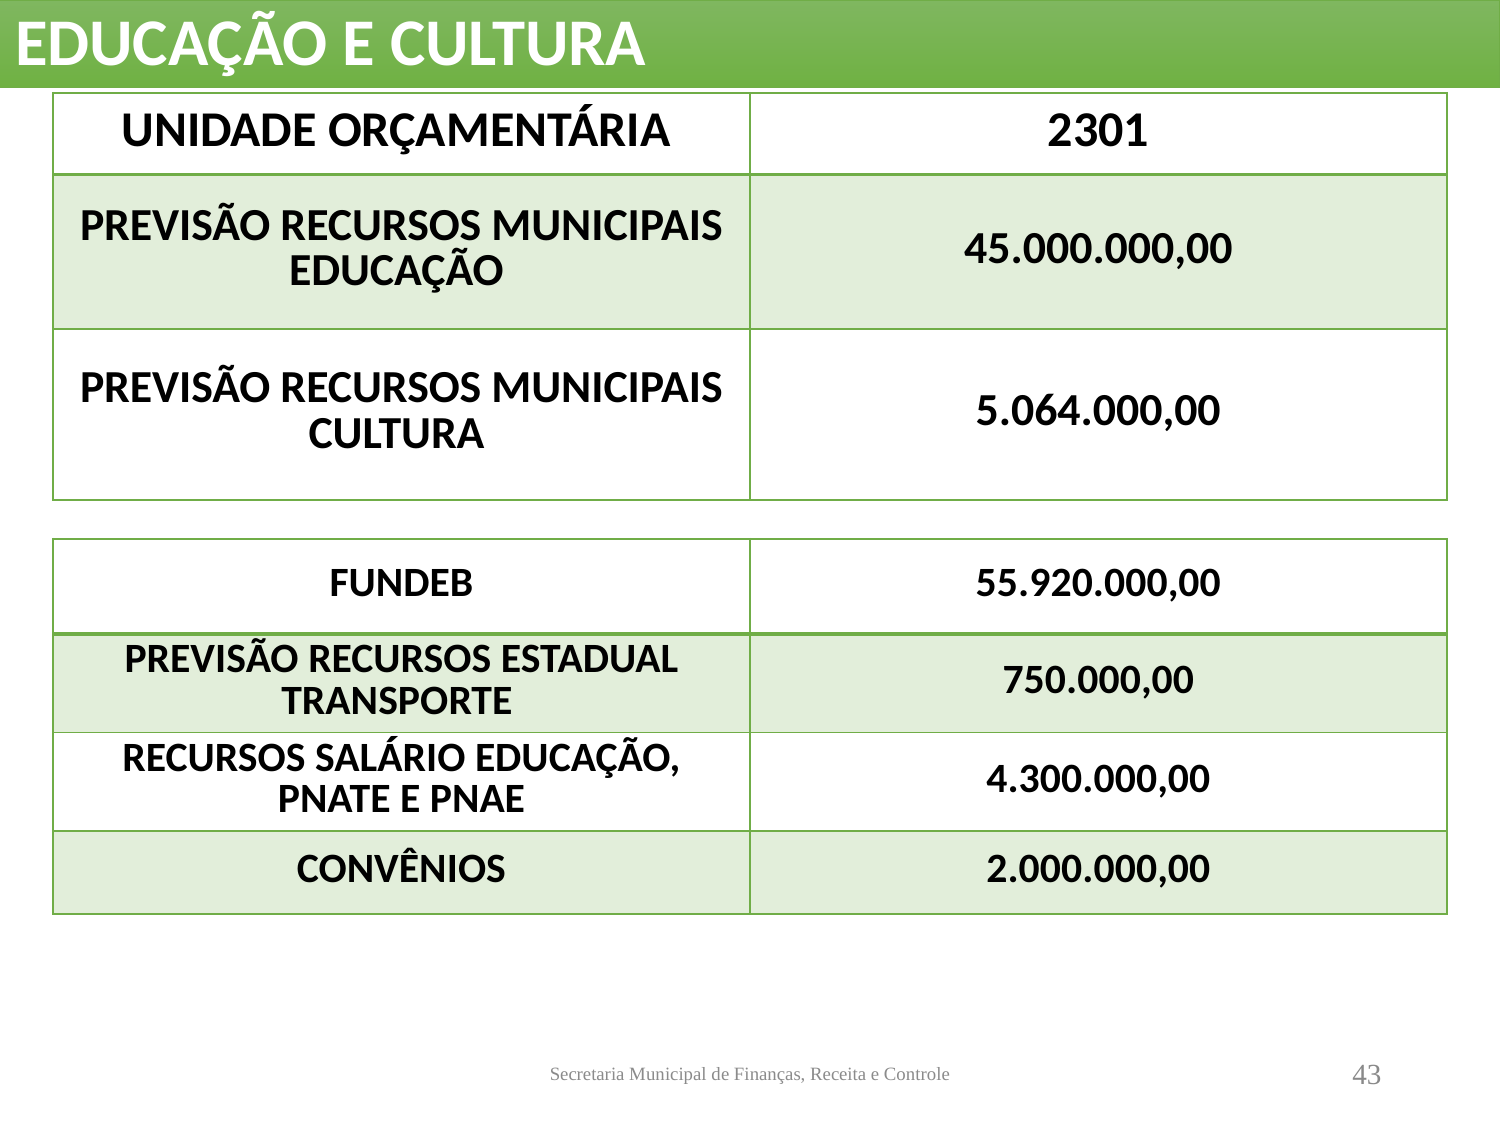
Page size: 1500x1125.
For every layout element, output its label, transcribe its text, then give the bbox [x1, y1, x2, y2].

table_cell PREVISÃO RECURSOS MUNICIPAIS CULTURA [54, 330, 749, 499]
table_cell PREVISÃO RECURSOS MUNICIPAIS EDUCAÇÃO [54, 176, 749, 328]
table_header UNIDADE ORÇAMENTÁRIA [54, 94, 749, 173]
table_cell CONVÊNIOS [54, 832, 749, 913]
table_header FUNDEB [54, 540, 749, 632]
table_cell 4.300.000,00 [751, 733, 1446, 830]
table_cell 2.000.000,00 [751, 832, 1446, 913]
table_cell RECURSOS SALÁRIO EDUCAÇÃO, PNATE E PNAE [54, 733, 749, 830]
table_cell 45.000.000,00 [751, 176, 1446, 328]
table_cell PREVISÃO RECURSOS ESTADUAL TRANSPORTE [54, 636, 749, 732]
footer Secretaria Municipal de Finanças, Receita e Controle [496, 1042, 1004, 1103]
table_header 2301 [751, 94, 1446, 173]
table_cell 750.000,00 [751, 636, 1446, 732]
table_header 55.920.000,00 [751, 540, 1446, 632]
text_box EDUCAÇÃO E CULTURA [0, 0, 1500, 88]
slide_number 43 [1059, 1042, 1397, 1103]
table_cell 5.064.000,00 [751, 330, 1446, 499]
